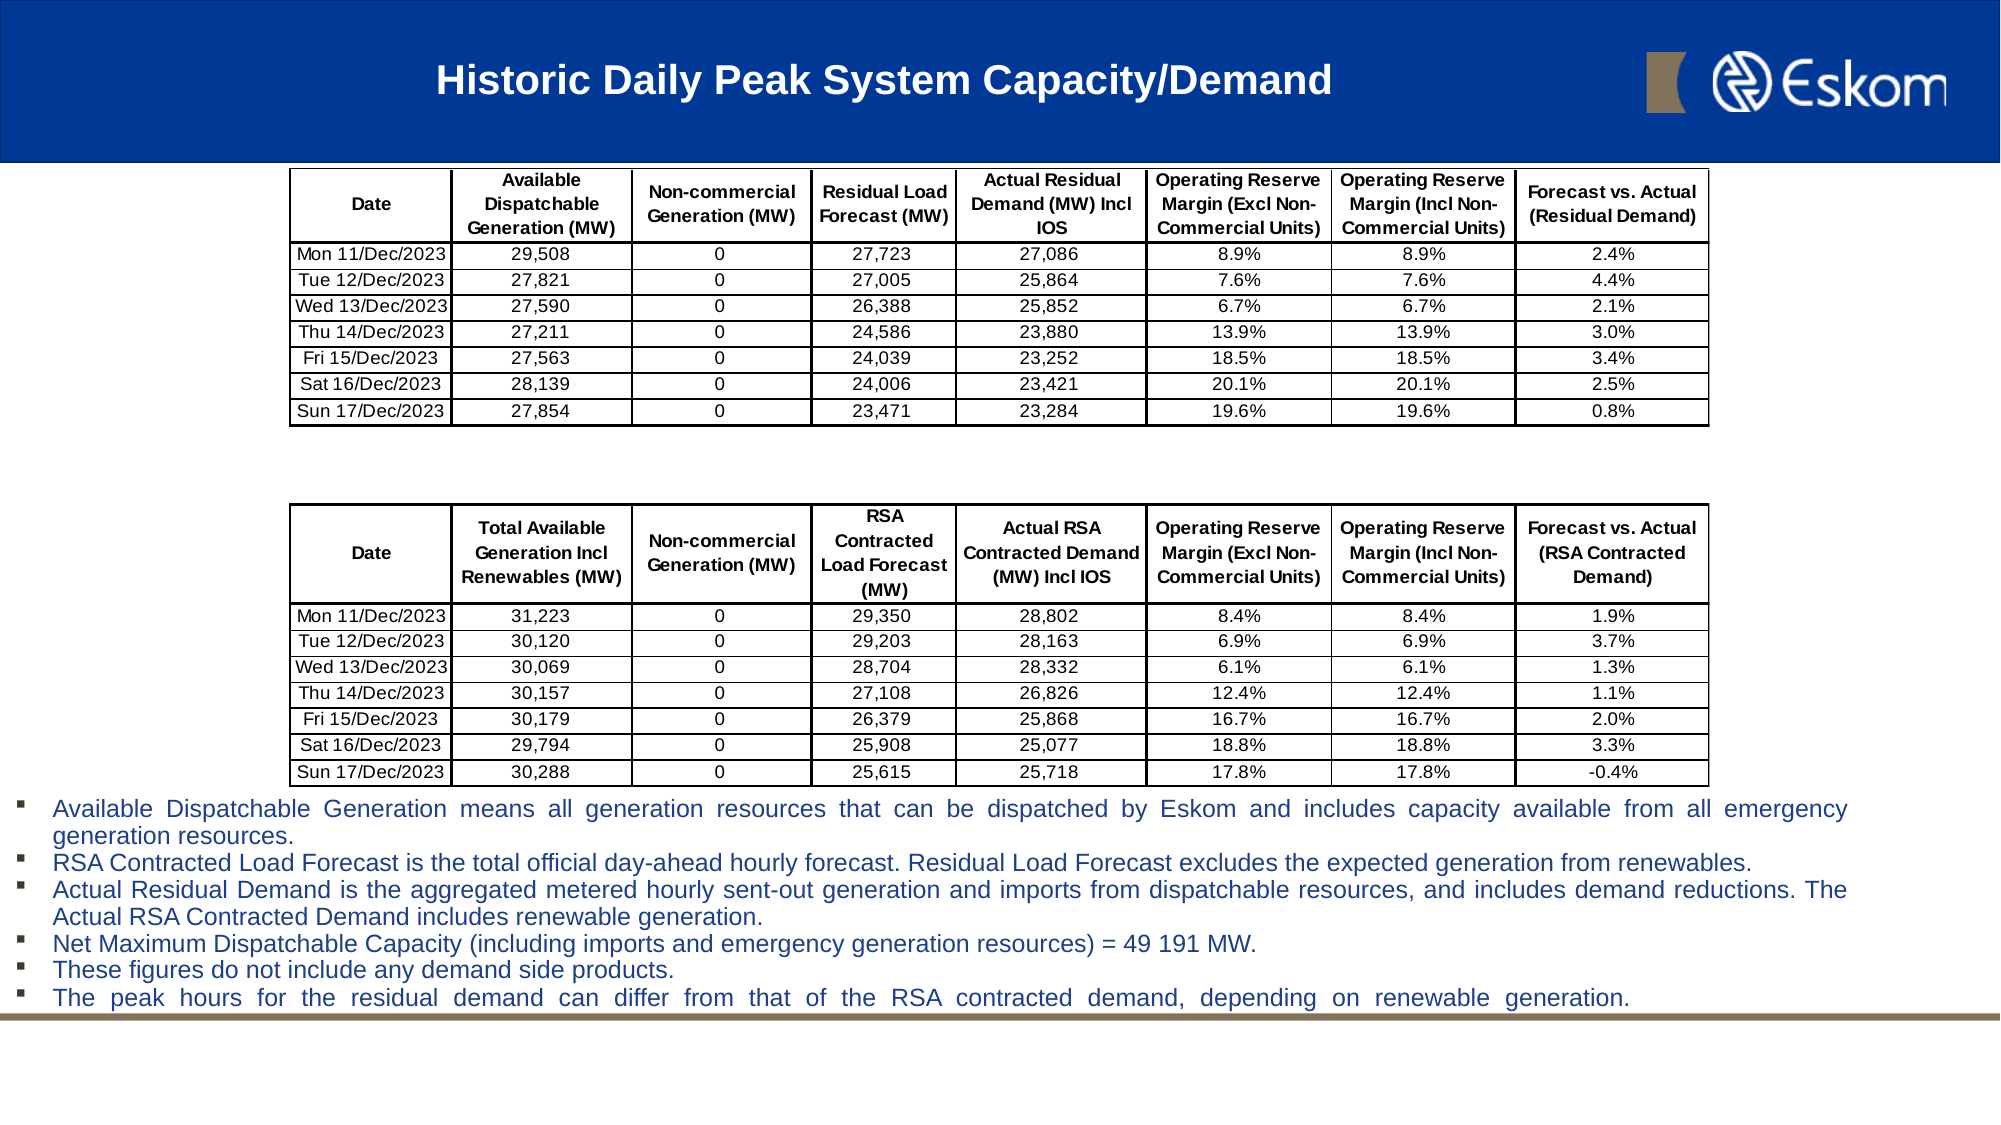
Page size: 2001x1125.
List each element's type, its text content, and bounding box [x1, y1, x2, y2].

picture [289, 167, 1711, 789]
list Available Dispatchable Generation means all generation resources that can be dispatched by Eskom and includes capacity available from all emergency generation resources. RSA Contracted Load Forecast is the total official day-ahead hourly forecast. Residual Load Forecast excludes the expected generation from renewables. Actual Residual Demand is the aggregated metered hourly sent-out generation and imports from dispatchable resources, and includes demand reductions. The Actual RSA Contracted Demand includes renewable generation. Net Maximum Dispatchable Capacity (including imports and emergency generation resources) = 49 191 MW. These figures do not include any demand side products. The peak hours for the residual demand can differ from that of the RSA contracted demand, depending on renewable generation. [0, 788, 1868, 1125]
text_box Historic Daily Peak System Capacity/Demand [421, 27, 1391, 137]
